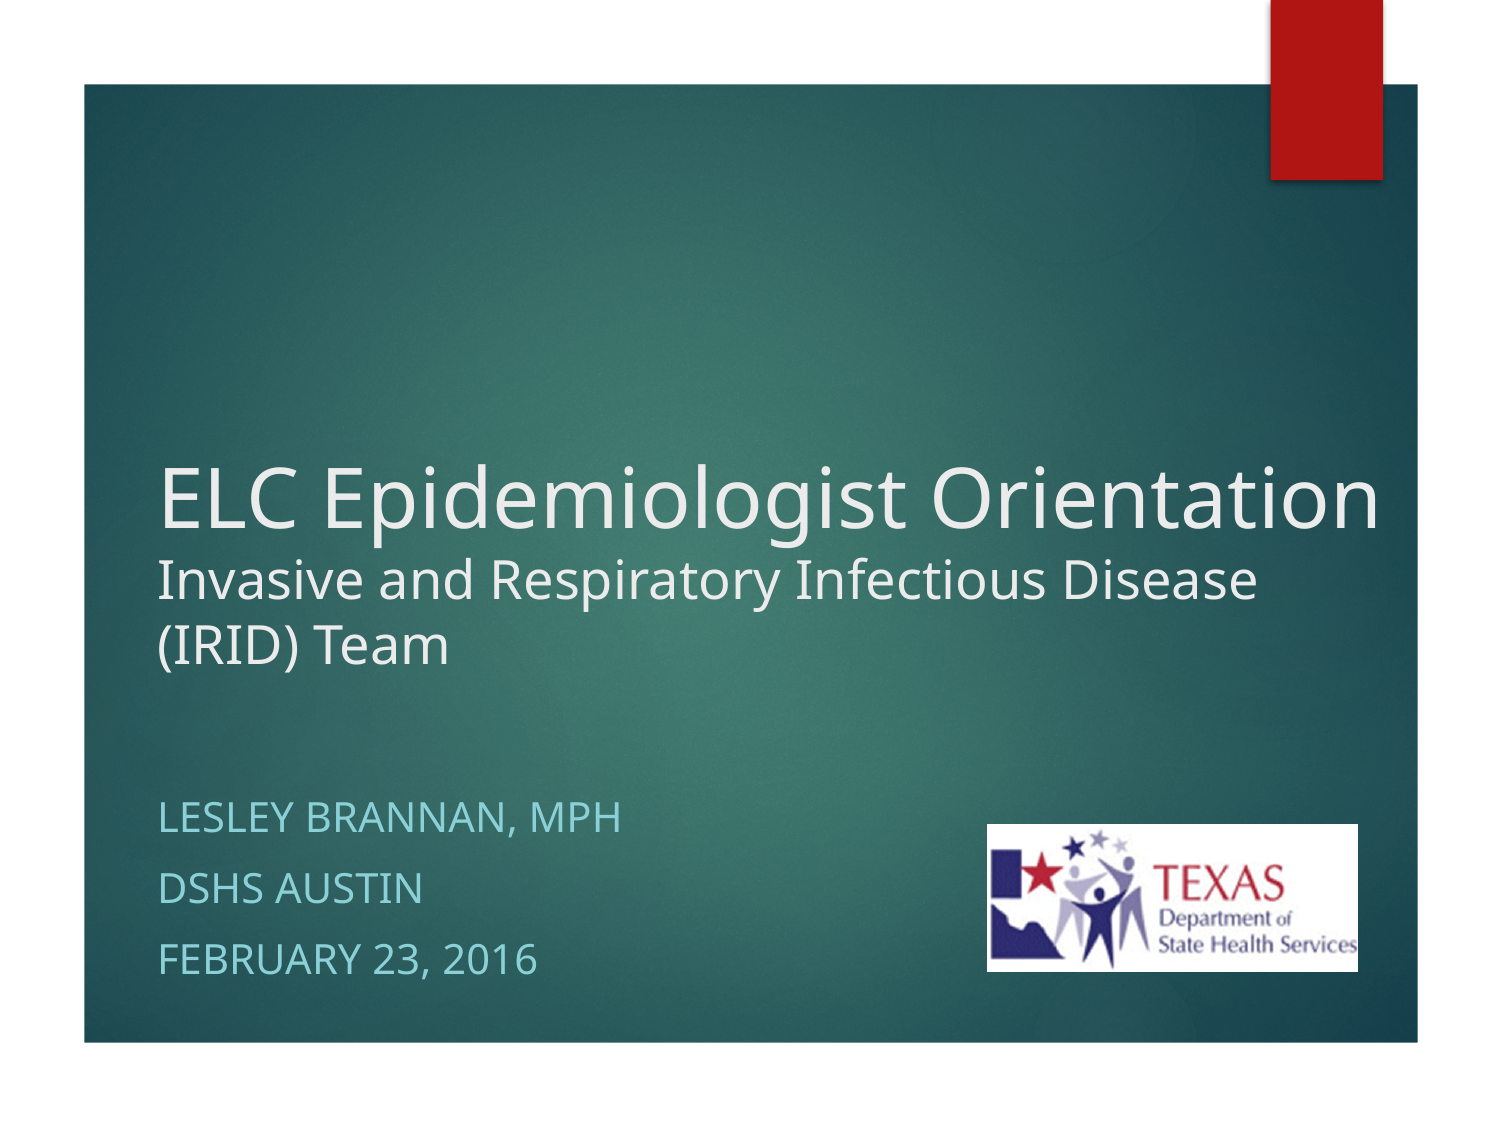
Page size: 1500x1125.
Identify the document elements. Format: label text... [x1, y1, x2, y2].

subtitle Lesley Brannan, MPH DSHS Austin February 23, 2016 [142, 783, 1113, 925]
title ELC Epidemiologist Orientation Invasive and Respiratory Infectious Disease (IRID) Team [142, 364, 1413, 784]
picture [987, 824, 1358, 972]
